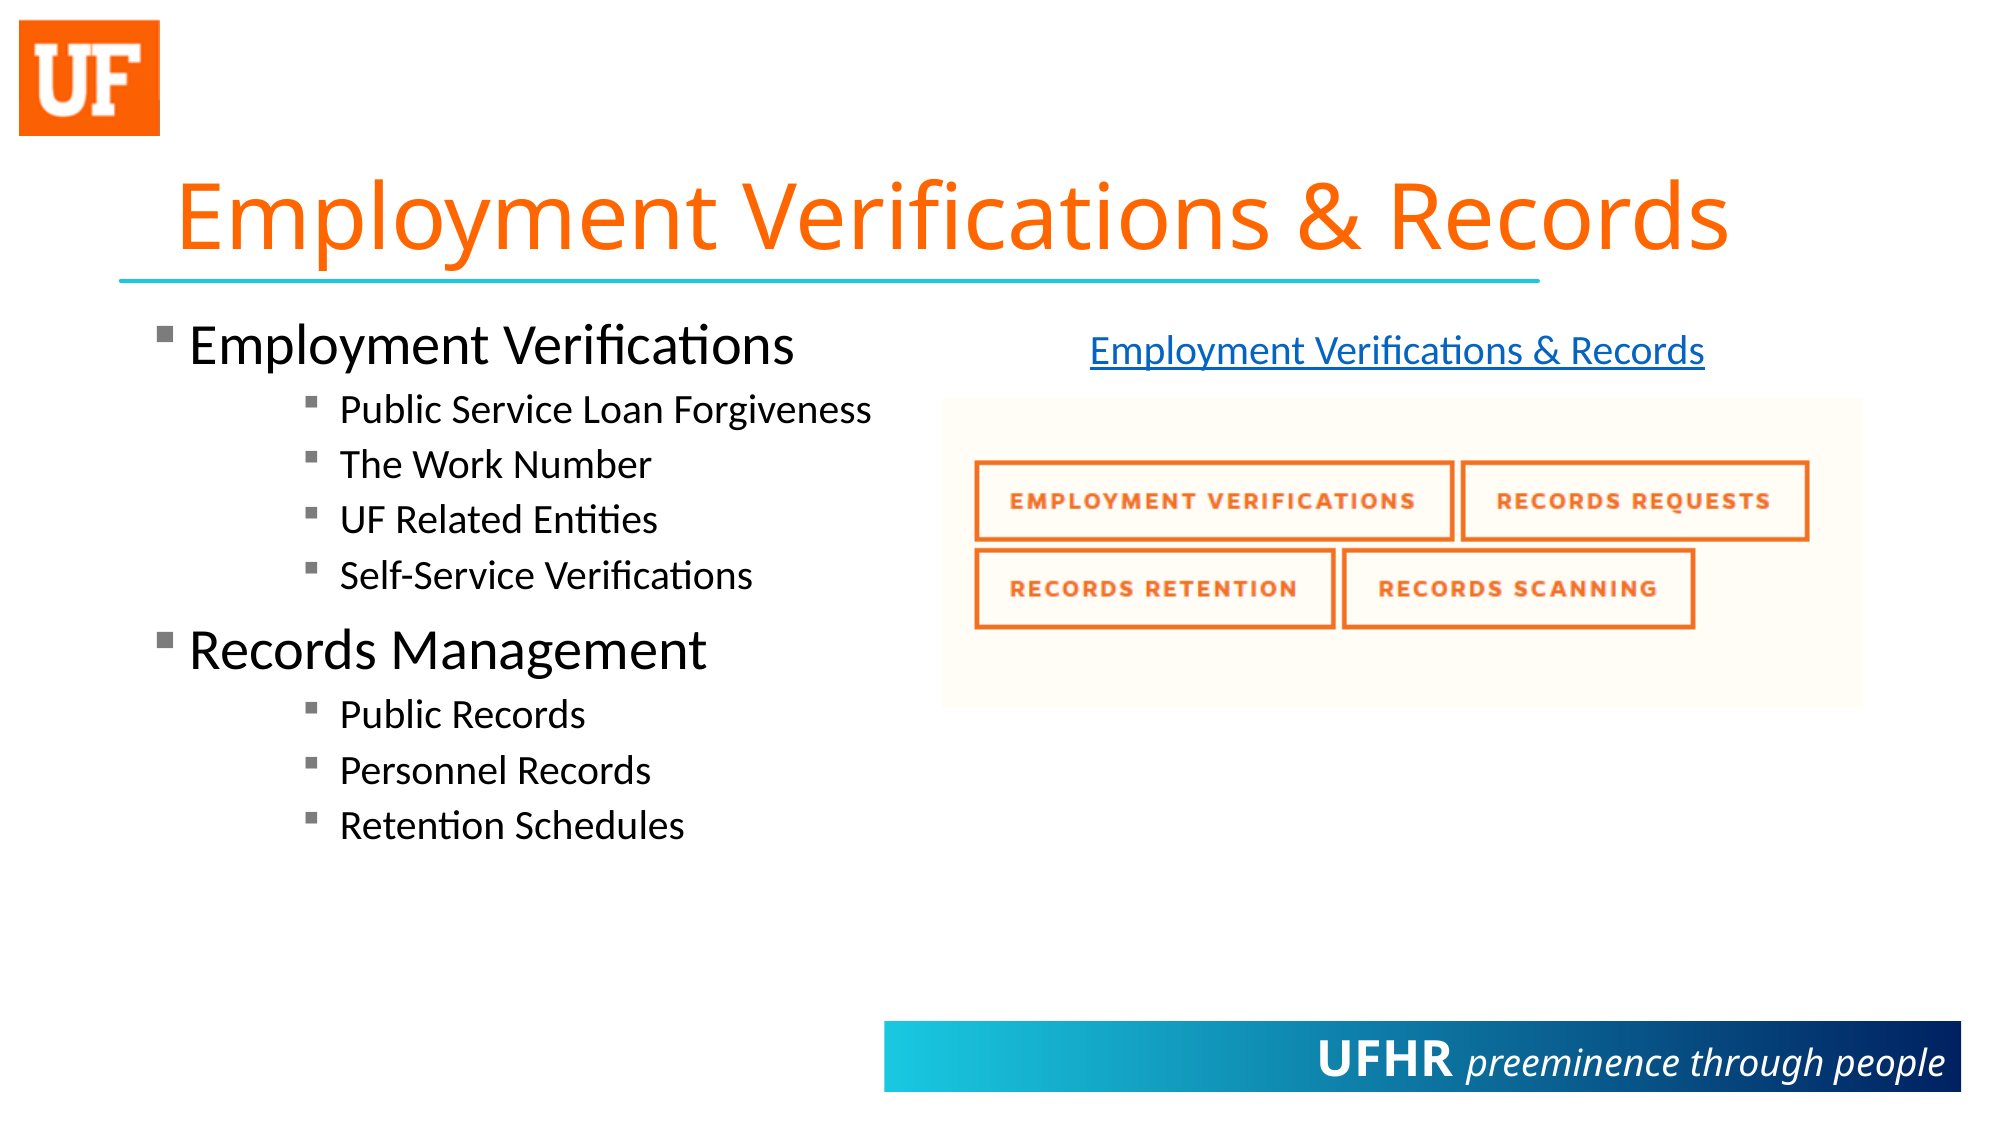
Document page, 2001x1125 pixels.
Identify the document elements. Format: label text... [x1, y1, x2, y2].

picture [942, 398, 1863, 708]
picture [19, 19, 160, 136]
title Employment Verifications & Records [159, 59, 1863, 278]
list Employment Verifications Employment Verifications & Records Public Service Loan Forgiveness The Work Number UF Related Entities Self-Service Verifications Records Management Public Records Personnel Records Retention Schedules [137, 306, 1887, 1041]
